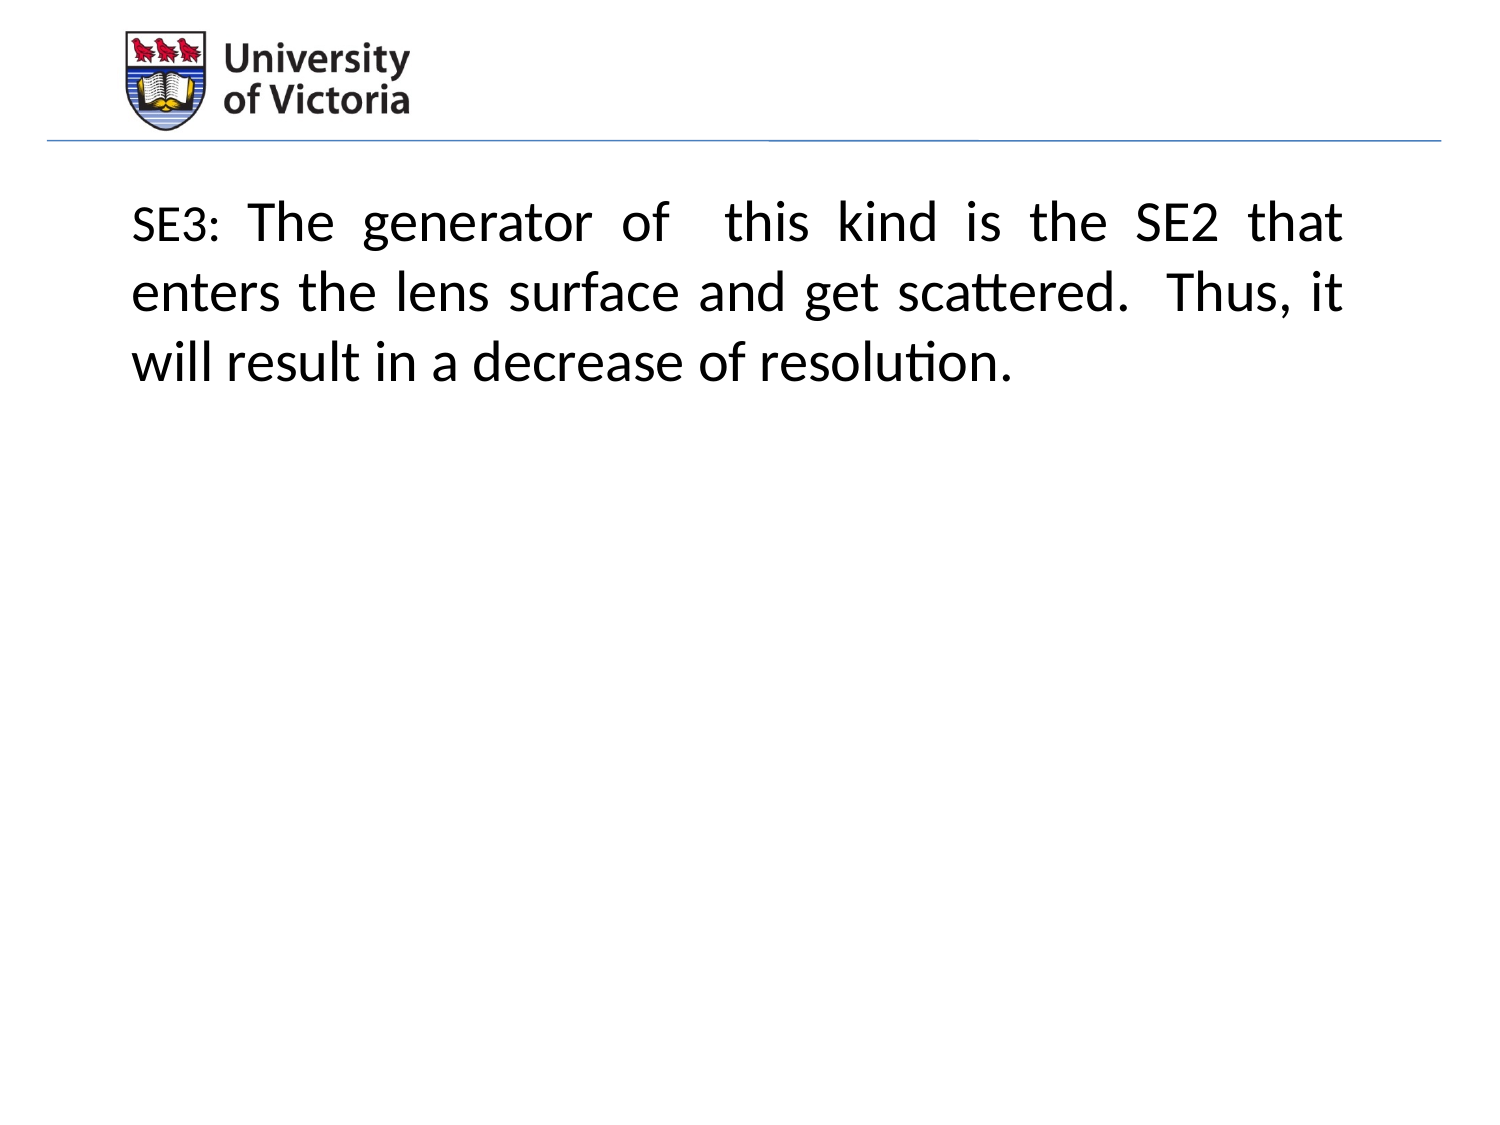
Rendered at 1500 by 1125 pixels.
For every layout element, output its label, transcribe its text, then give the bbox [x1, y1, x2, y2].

text_box SE3: The generator of this kind is the SE2 that enters the lens surface and get scattered. Thus, it will result in a decrease of resolution. [117, 175, 1360, 401]
picture [116, 23, 423, 140]
